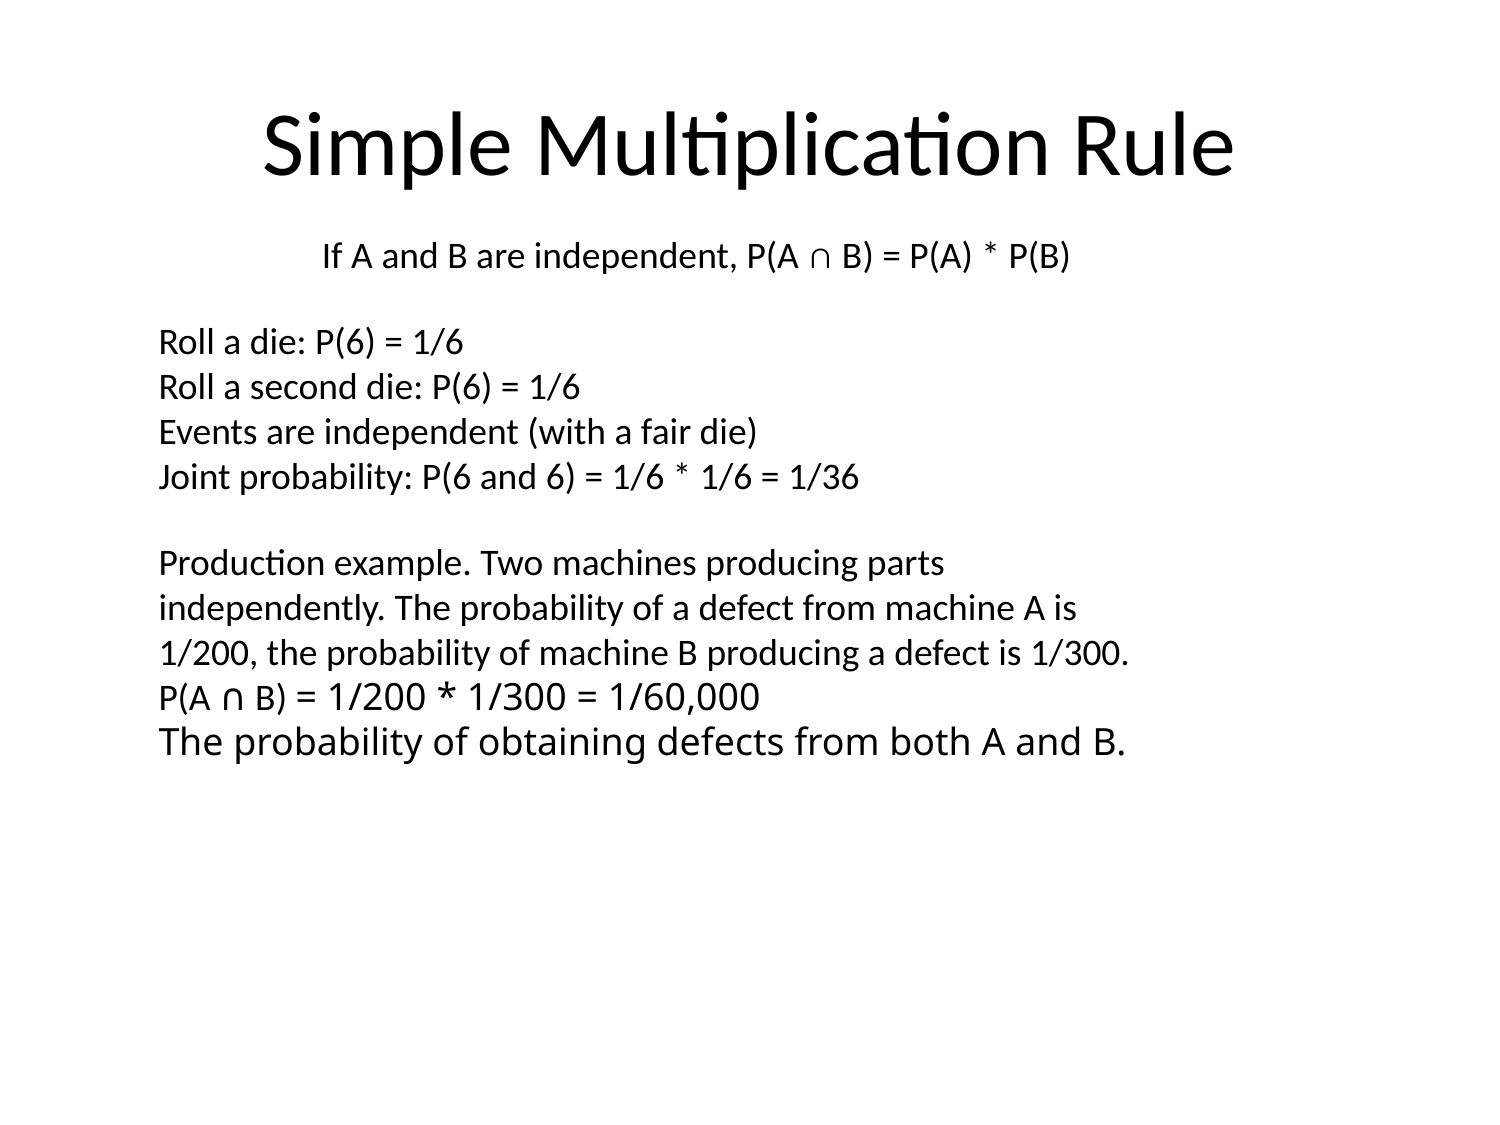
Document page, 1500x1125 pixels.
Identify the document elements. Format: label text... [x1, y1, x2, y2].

text_box Roll a die: P(6) = 1/6 Roll a second die: P(6) = 1/6 Events are independent (with a fair die) Joint probability: P(6 and 6) = 1/6 * 1/6 = 1/36 [143, 310, 1168, 505]
title Simple Multiplication Rule [75, 45, 1425, 233]
text_box Production example. Two machines producing parts independently. The probability of a defect from machine A is 1/200, the probability of machine B producing a defect is 1/300. P(A ∩ B) = 1/200 * 1/300 = 1/60,000 The probability of obtaining defects from both A and B. [143, 530, 1178, 770]
text_box If A and B are independent, P(A ∩ B) = P(A) * P(B) [307, 223, 1145, 284]
